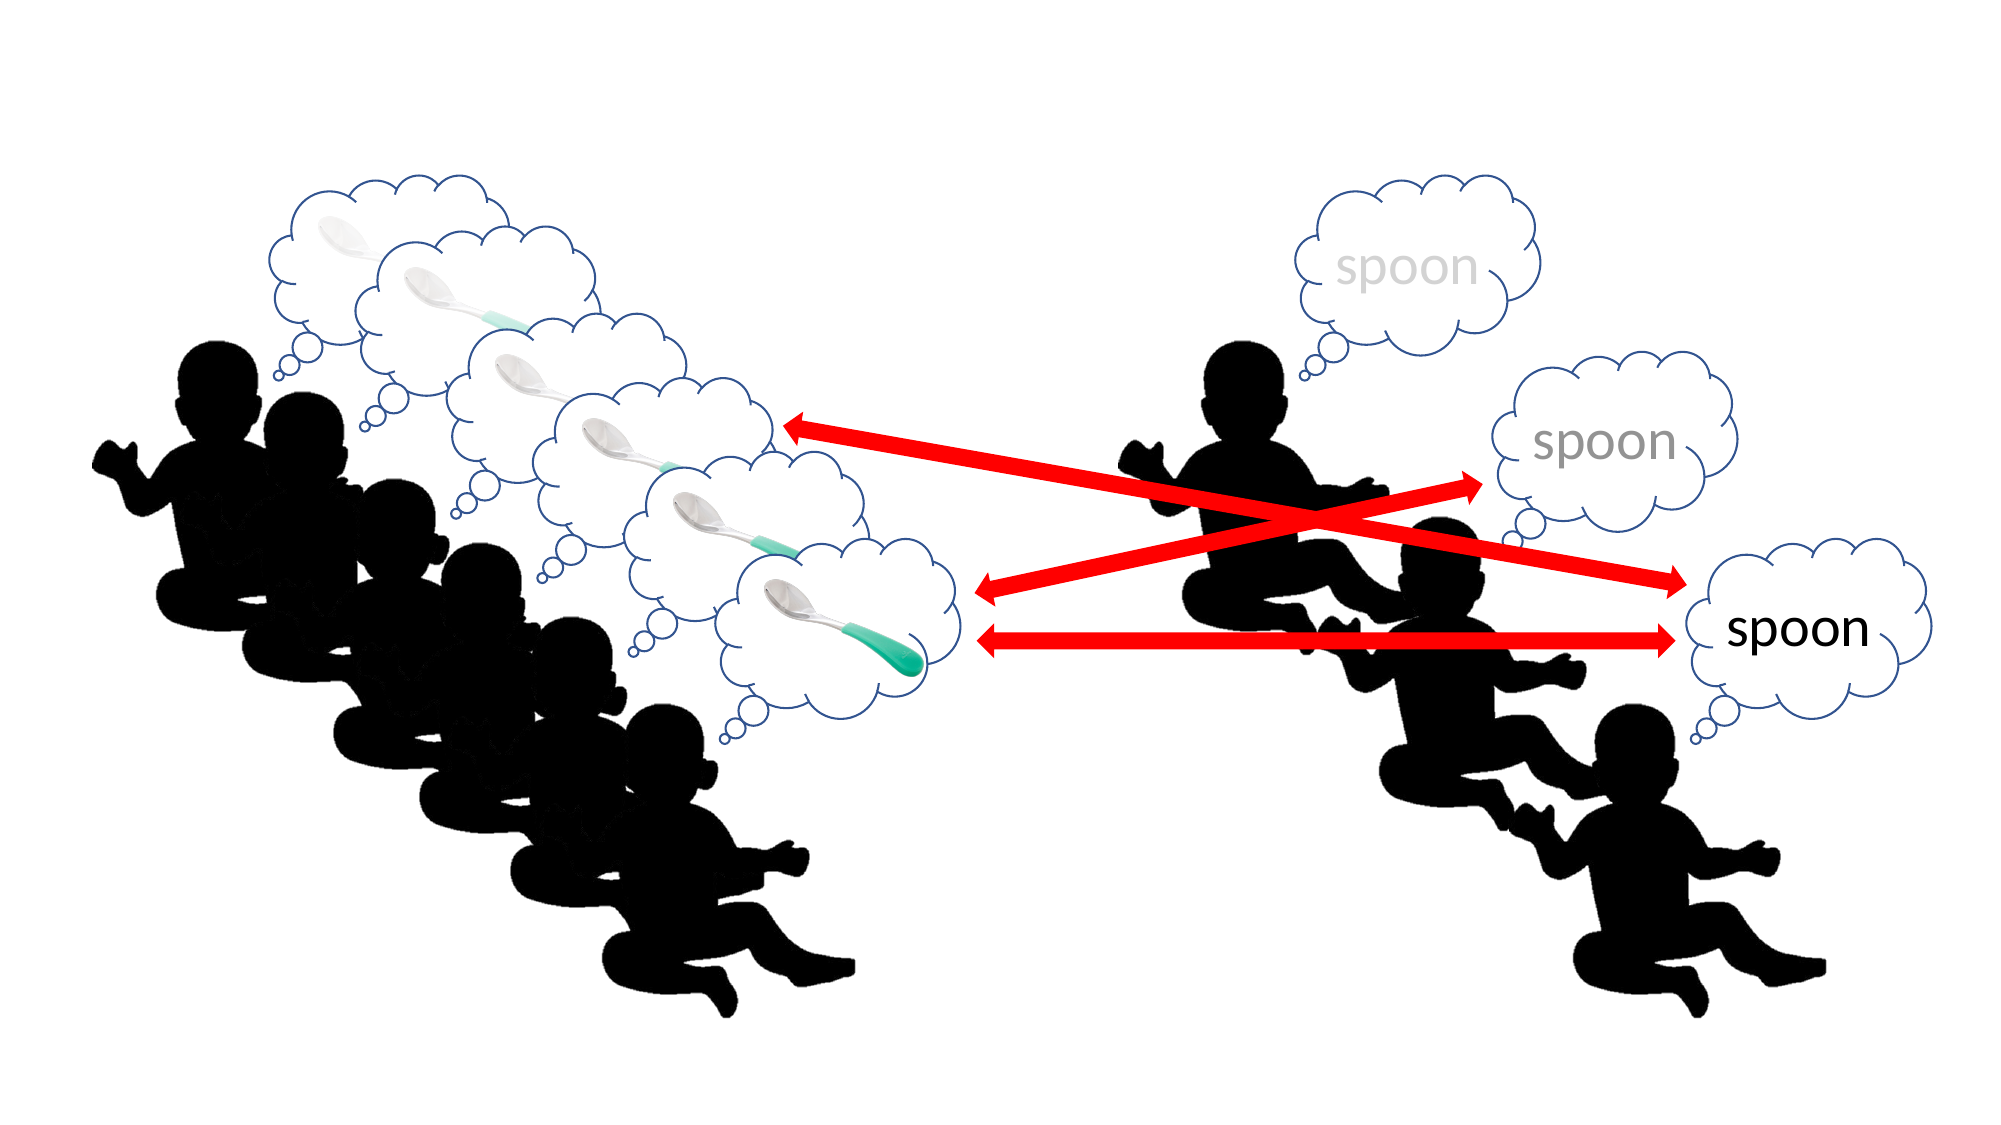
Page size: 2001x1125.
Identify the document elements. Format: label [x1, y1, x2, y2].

text_box [974, 553, 1118, 607]
text_box [355, 369, 778, 858]
text_box [782, 411, 1118, 494]
text_box [1118, 175, 1541, 656]
text_box [446, 443, 870, 932]
text_box [1315, 351, 1738, 832]
text_box [92, 167, 515, 656]
text_box [538, 530, 961, 1019]
text_box [1509, 538, 1932, 1019]
text_box [178, 218, 601, 707]
text_box [269, 305, 692, 794]
text_box [976, 623, 1118, 659]
